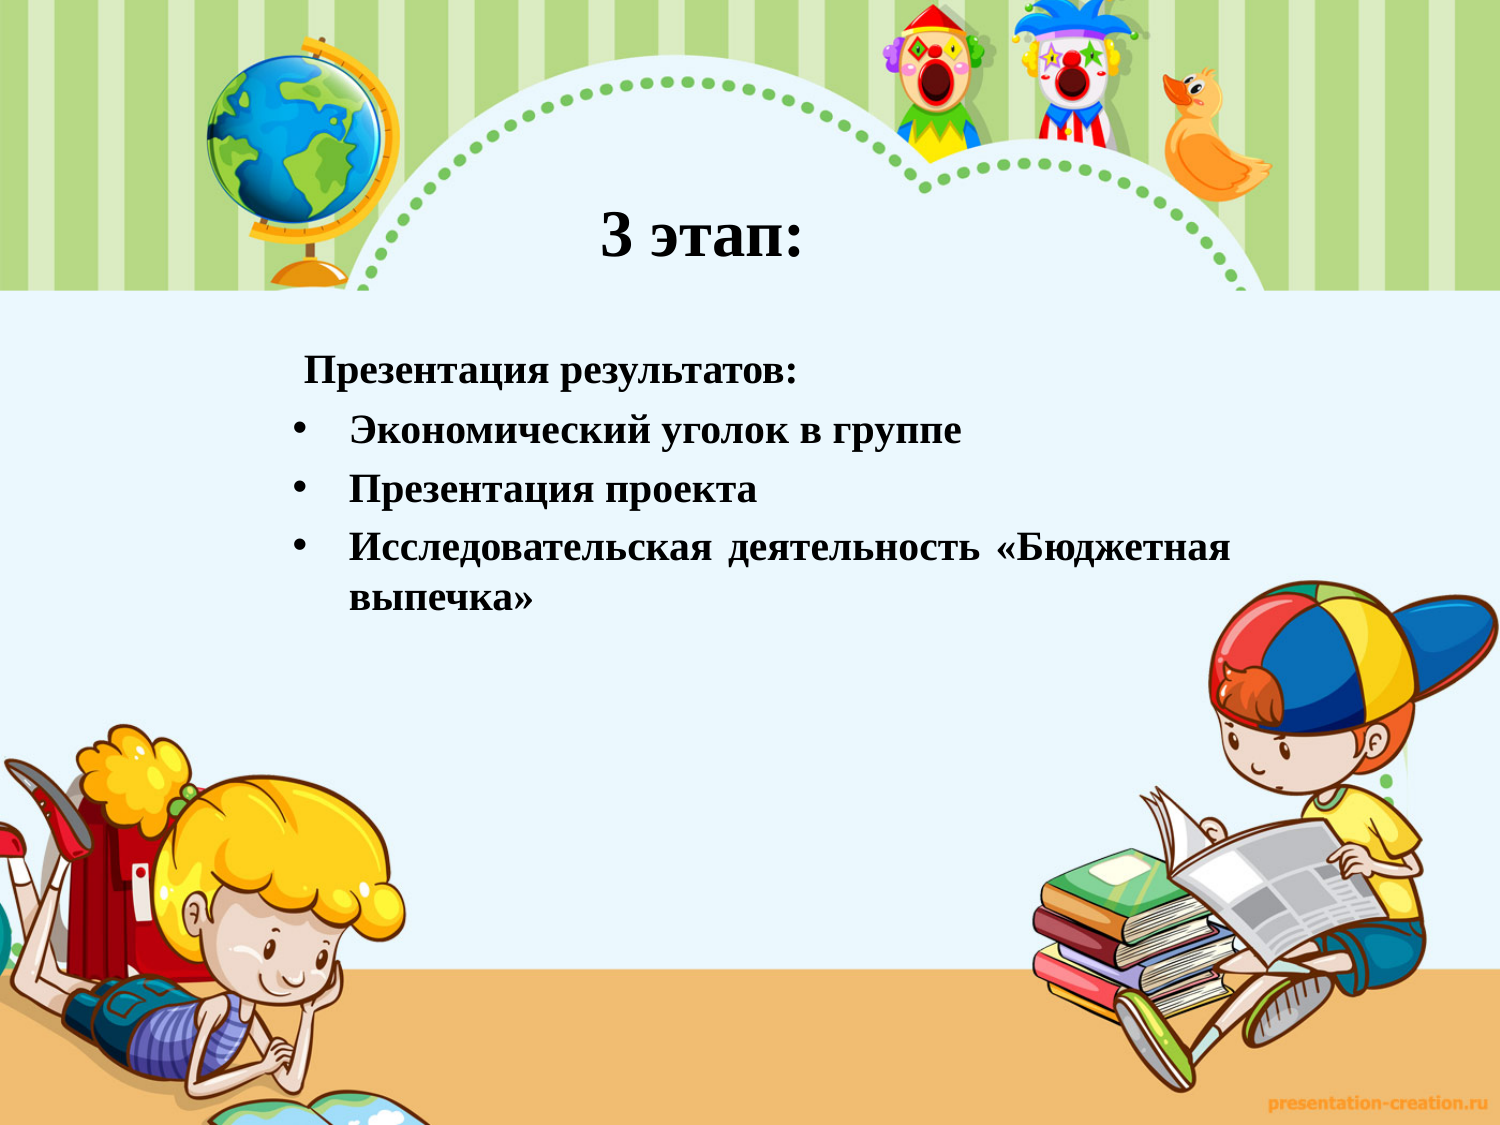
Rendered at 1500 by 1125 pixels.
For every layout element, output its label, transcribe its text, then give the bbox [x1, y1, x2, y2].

list Презентация результатов: Экономический уголок в группе Презентация проекта Исследовательская деятельность «Бюджетная выпечка» [277, 326, 1247, 965]
picture [0, 0, 1500, 1125]
title 3 этап: [361, 156, 1046, 303]
